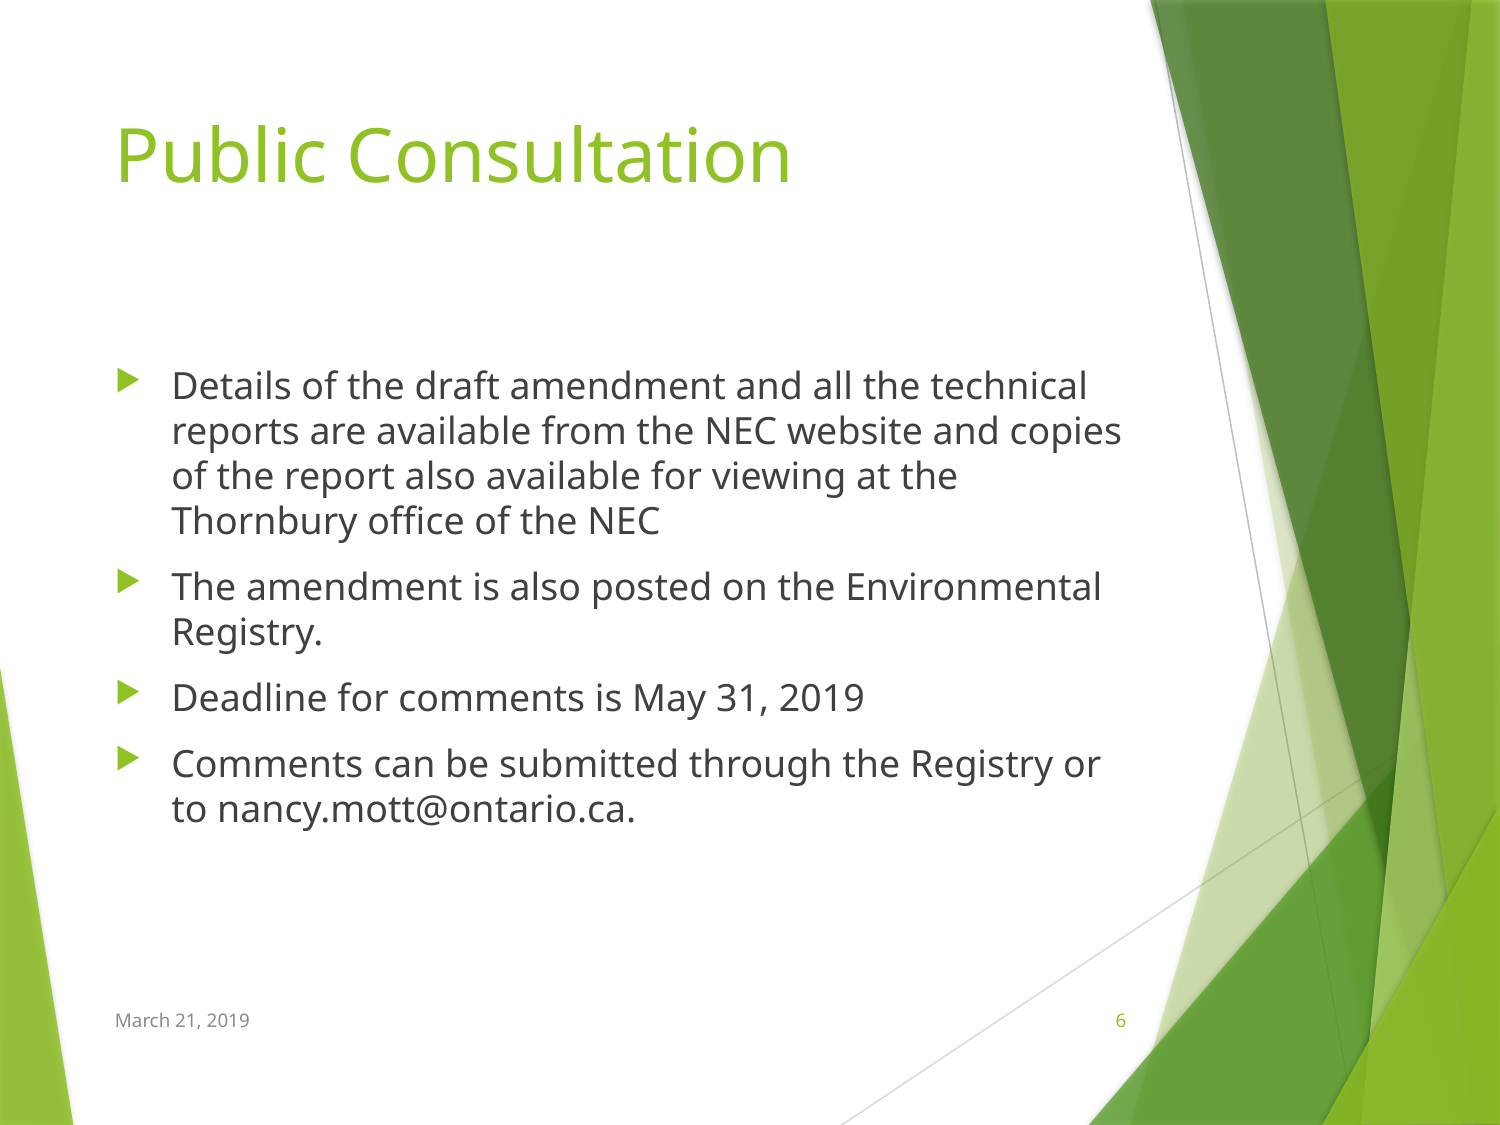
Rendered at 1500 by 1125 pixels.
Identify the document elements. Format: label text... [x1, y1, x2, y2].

footer March 21, 2019 [99, 991, 859, 1051]
list Details of the draft amendment and all the technical reports are available from the NEC website and copies of the report also available for viewing at the Thornbury office of the NEC The amendment is also posted on the Environmental Registry. Deadline for comments is May 31, 2019 Comments can be submitted through the Registry or to nancy.mott@ontario.ca. [99, 354, 1142, 992]
slide_number 6 [1057, 991, 1142, 1051]
title Public Consultation [99, 99, 1142, 317]
